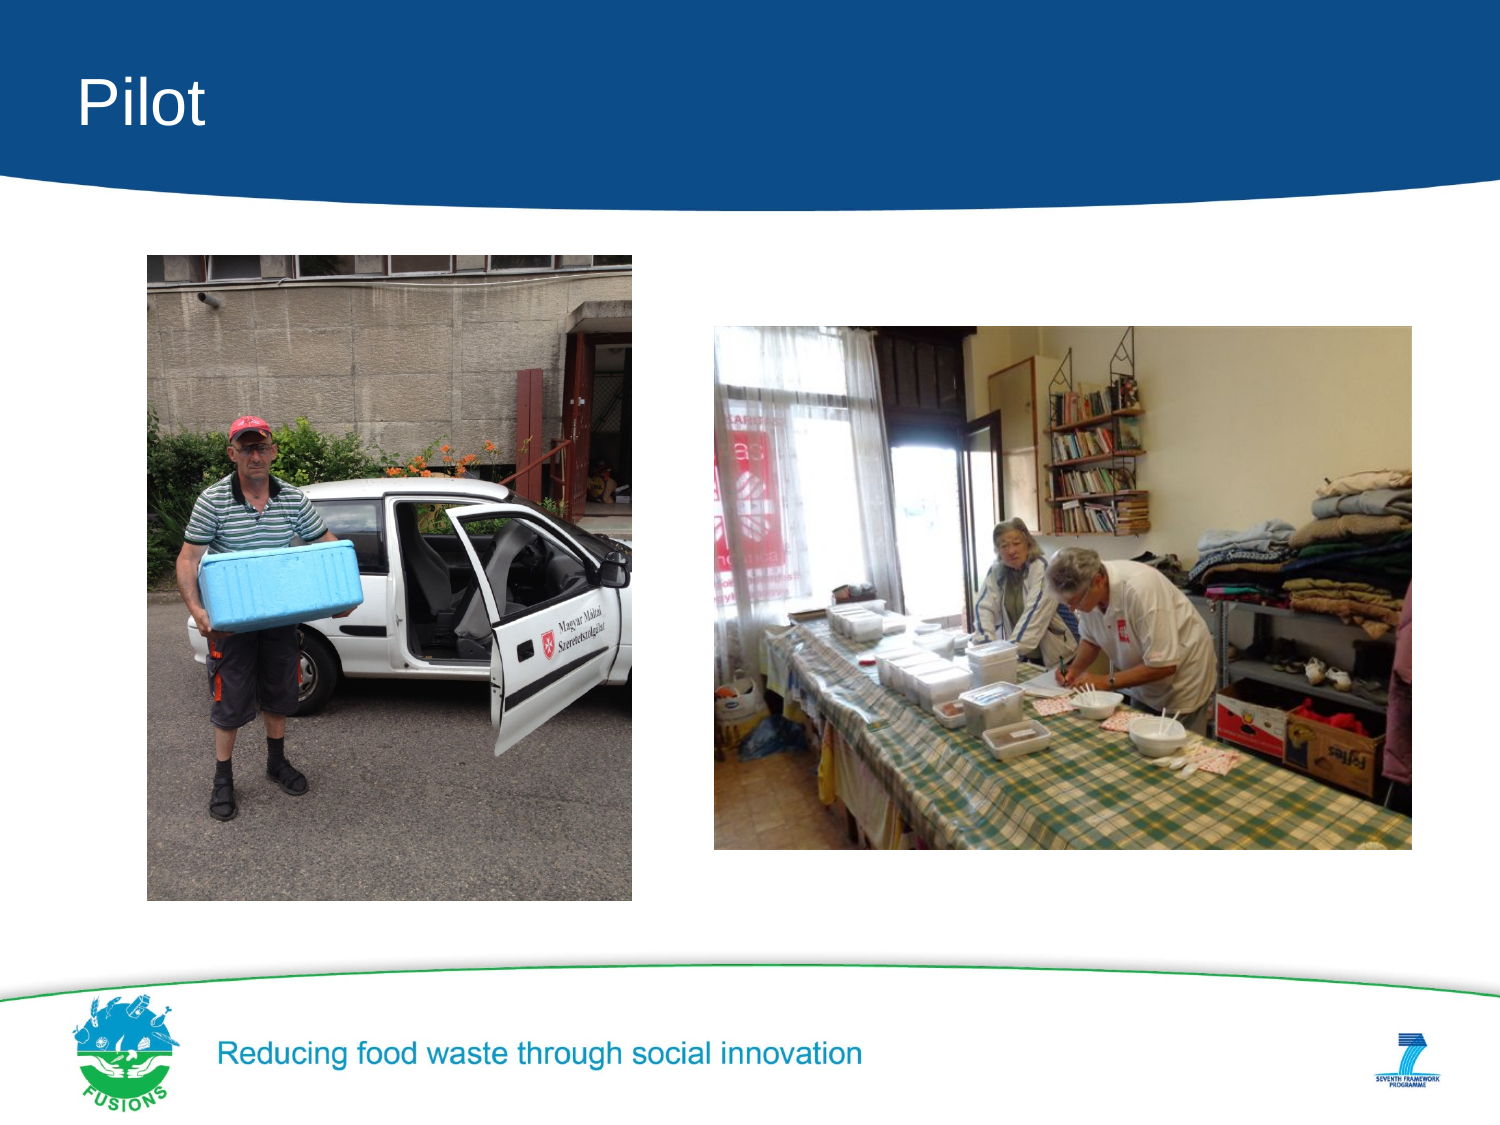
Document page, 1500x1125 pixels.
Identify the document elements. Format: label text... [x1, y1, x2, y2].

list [714, 325, 1413, 850]
picture [0, 0, 1500, 1125]
title Pilot [76, 59, 1427, 164]
